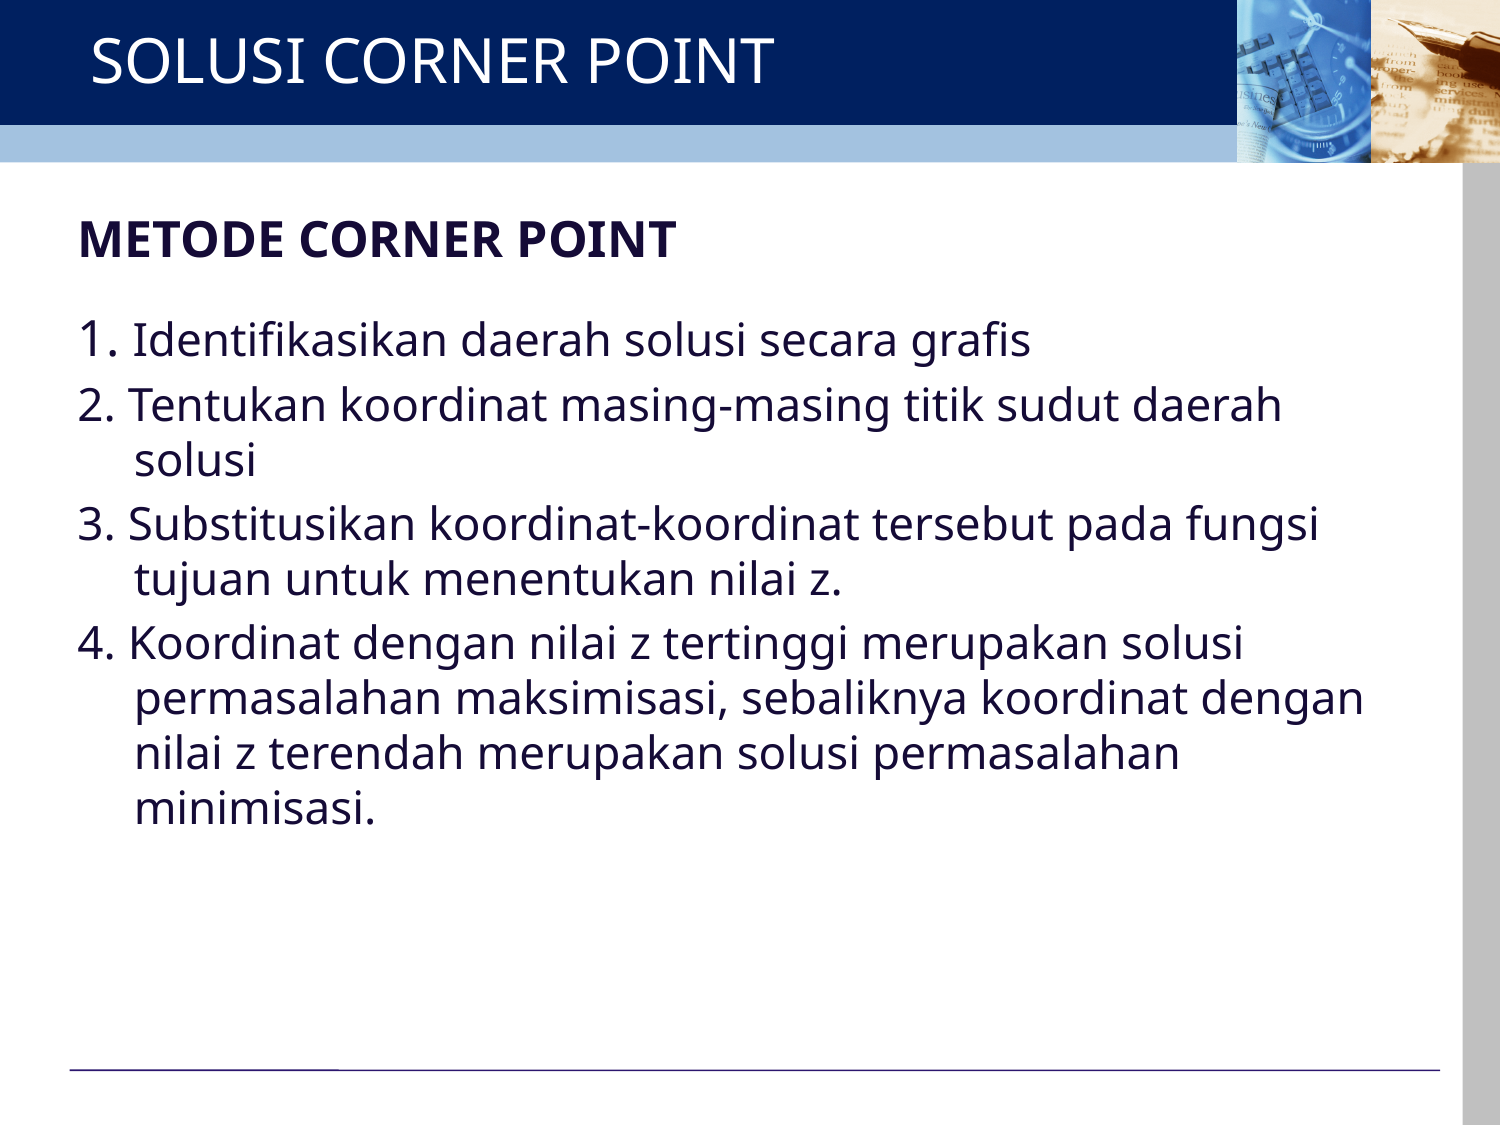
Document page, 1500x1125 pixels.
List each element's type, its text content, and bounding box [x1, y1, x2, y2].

title SOLUSI CORNER POINT [74, 12, 1088, 106]
picture [1237, 0, 1500, 163]
list METODE CORNER POINT 1. Identifikasikan daerah solusi secara grafis 2. Tentukan koordinat masing-masing titik sudut daerah solusi 3. Substitusikan koordinat-koordinat tersebut pada fungsi tujuan untuk menentukan nilai z. 4. Koordinat dengan nilai z tertinggi merupakan solusi permasalahan maksimisasi, sebaliknya koordinat dengan nilai z terendah merupakan solusi permasalahan minimisasi. [62, 199, 1413, 1013]
